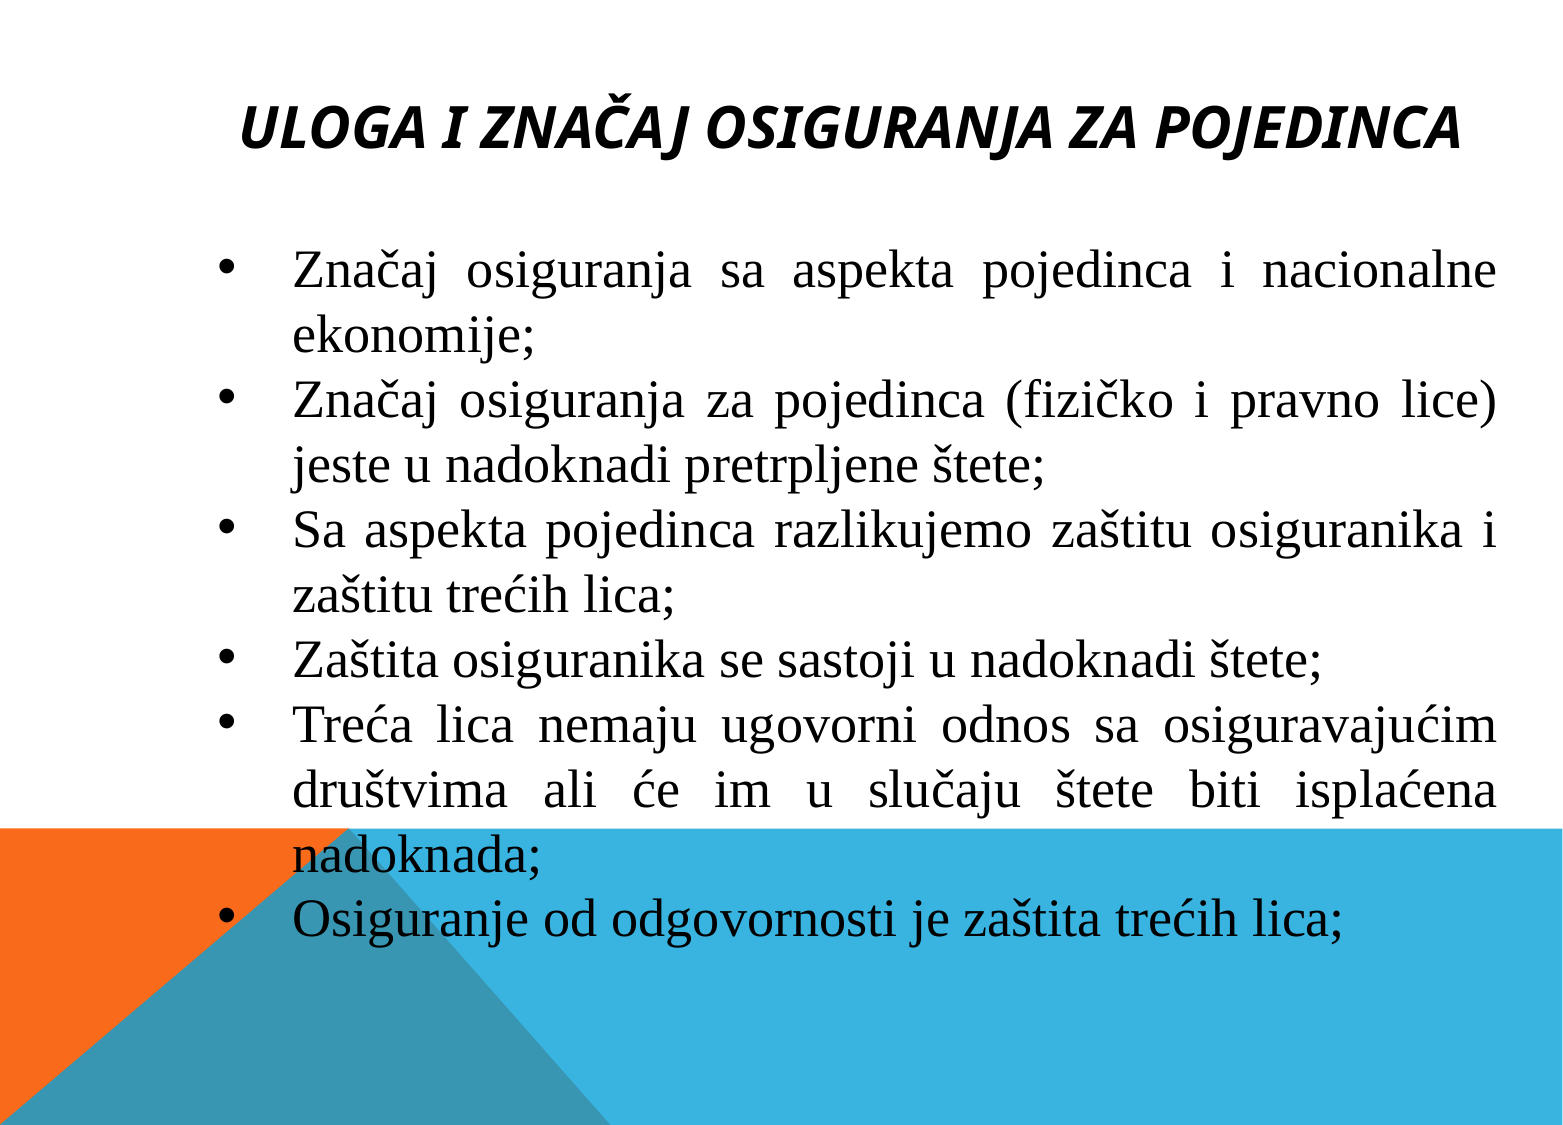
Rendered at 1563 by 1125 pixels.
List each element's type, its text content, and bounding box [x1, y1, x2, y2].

text_box Značaj osiguranja sa aspekta pojedinca i nacionalne ekonomije; Značaj osiguranja za pojedinca (fizičko i pravno lice) jeste u nadoknadi pretrpljene štete; Sa aspekta pojedinca razlikujemo zaštitu osiguranika i zaštitu trećih lica; Zaštita osiguranika se sastoji u nadoknadi štete; Treća lica nemaju ugovorni odnos sa osiguravajućim društvima ali će im u slučaju štete biti isplaćena nadoknada; Osiguranje od odgovornosti je zaštita trećih lica; [202, 160, 1514, 1021]
title Uloga i značaj osiguranja za pojedinca [190, 54, 1514, 197]
list [195, 373, 202, 1000]
